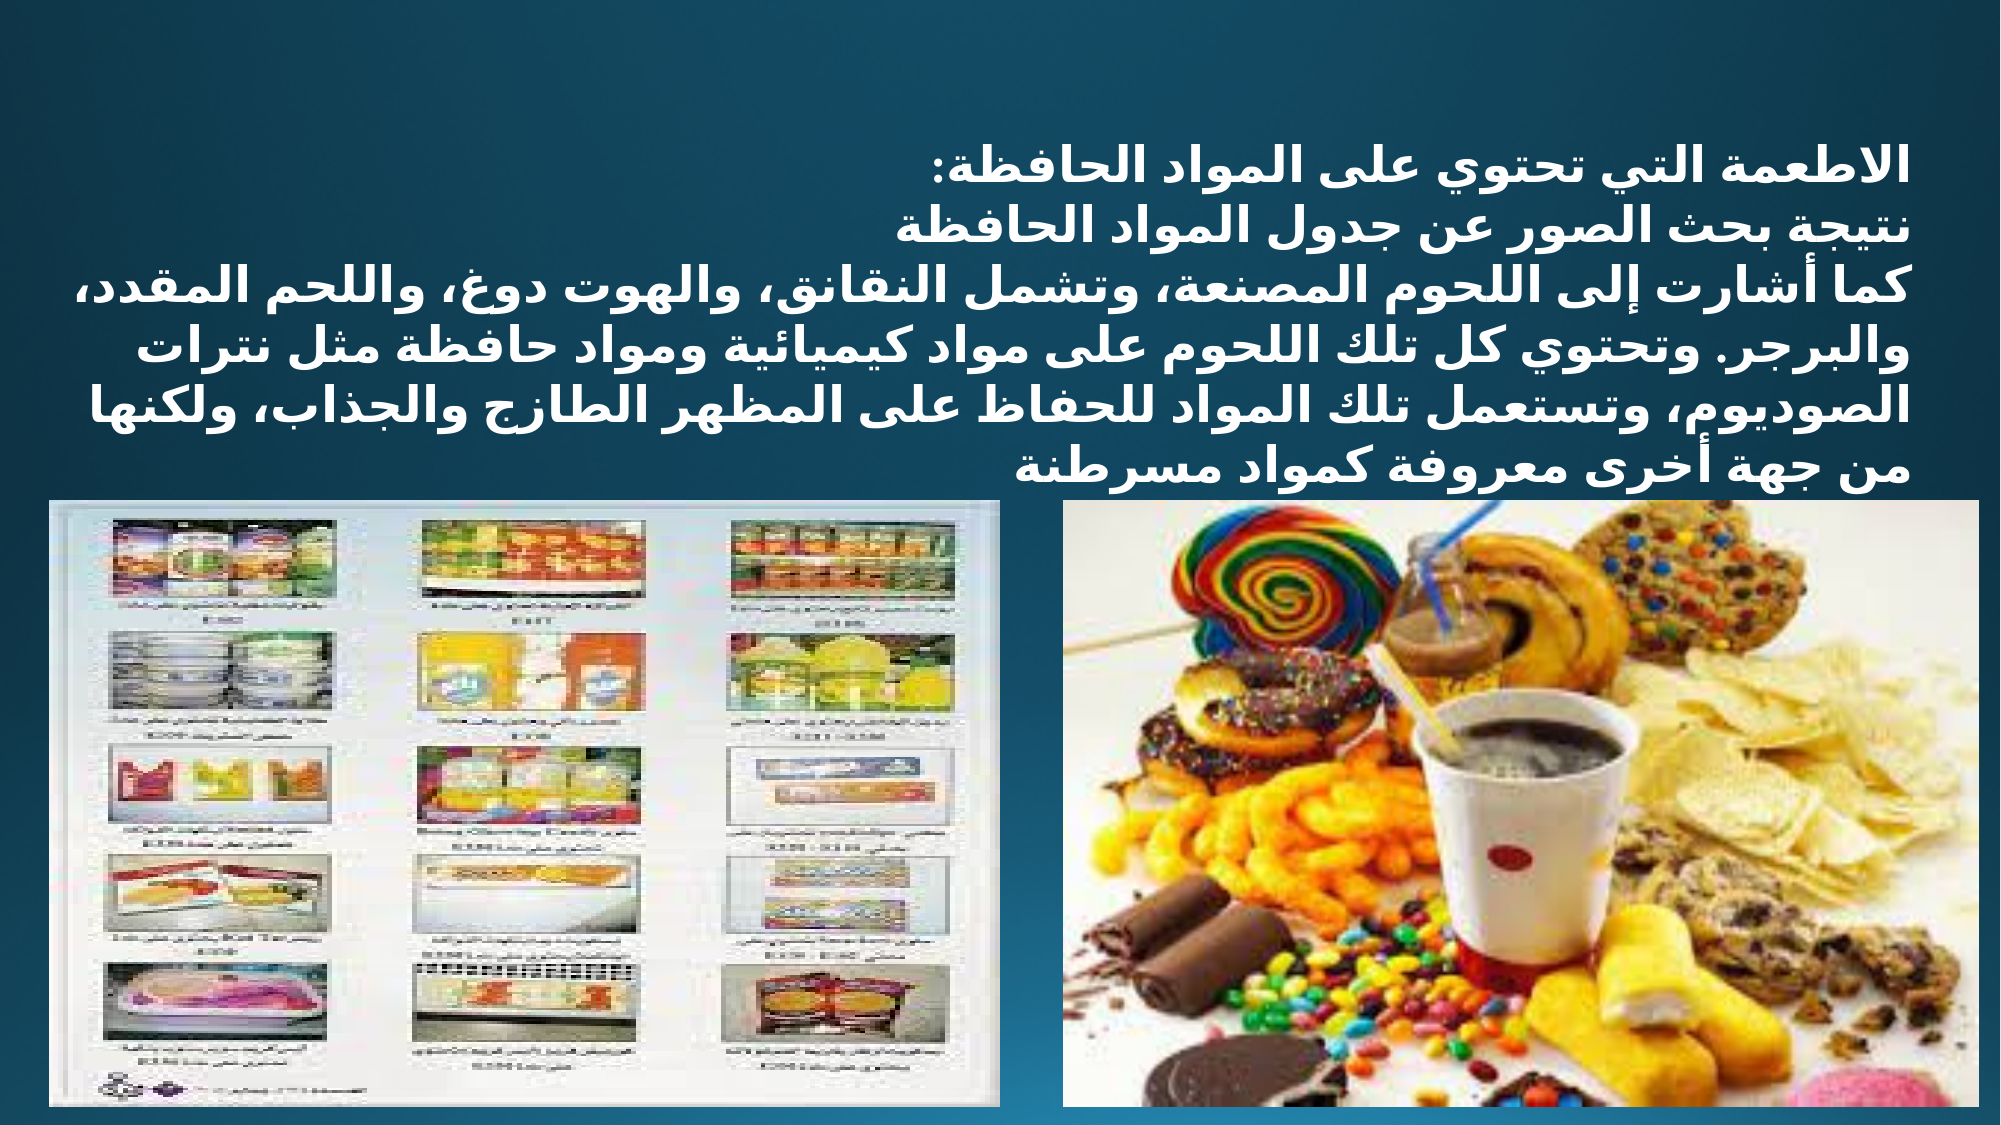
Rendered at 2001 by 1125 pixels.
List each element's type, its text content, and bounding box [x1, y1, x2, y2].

text_box الاطعمة التي تحتوي على المواد الحافظة: نتيجة بحث الصور عن جدول المواد الحافظة كما أشارت إلى اللحوم المصنعة، وتشمل النقانق، والهوت دوغ، واللحم المقدد، والبرجر. وتحتوي كل تلك اللحوم على مواد كيميائية ومواد حافظة مثل نترات الصوديوم، وتستعمل تلك المواد للحفاظ على المظهر الطازج والجذاب، ولكنها من جهة أخرى معروفة كمواد مسرطنة [49, 125, 1929, 501]
picture [0, 0, 2001, 1125]
